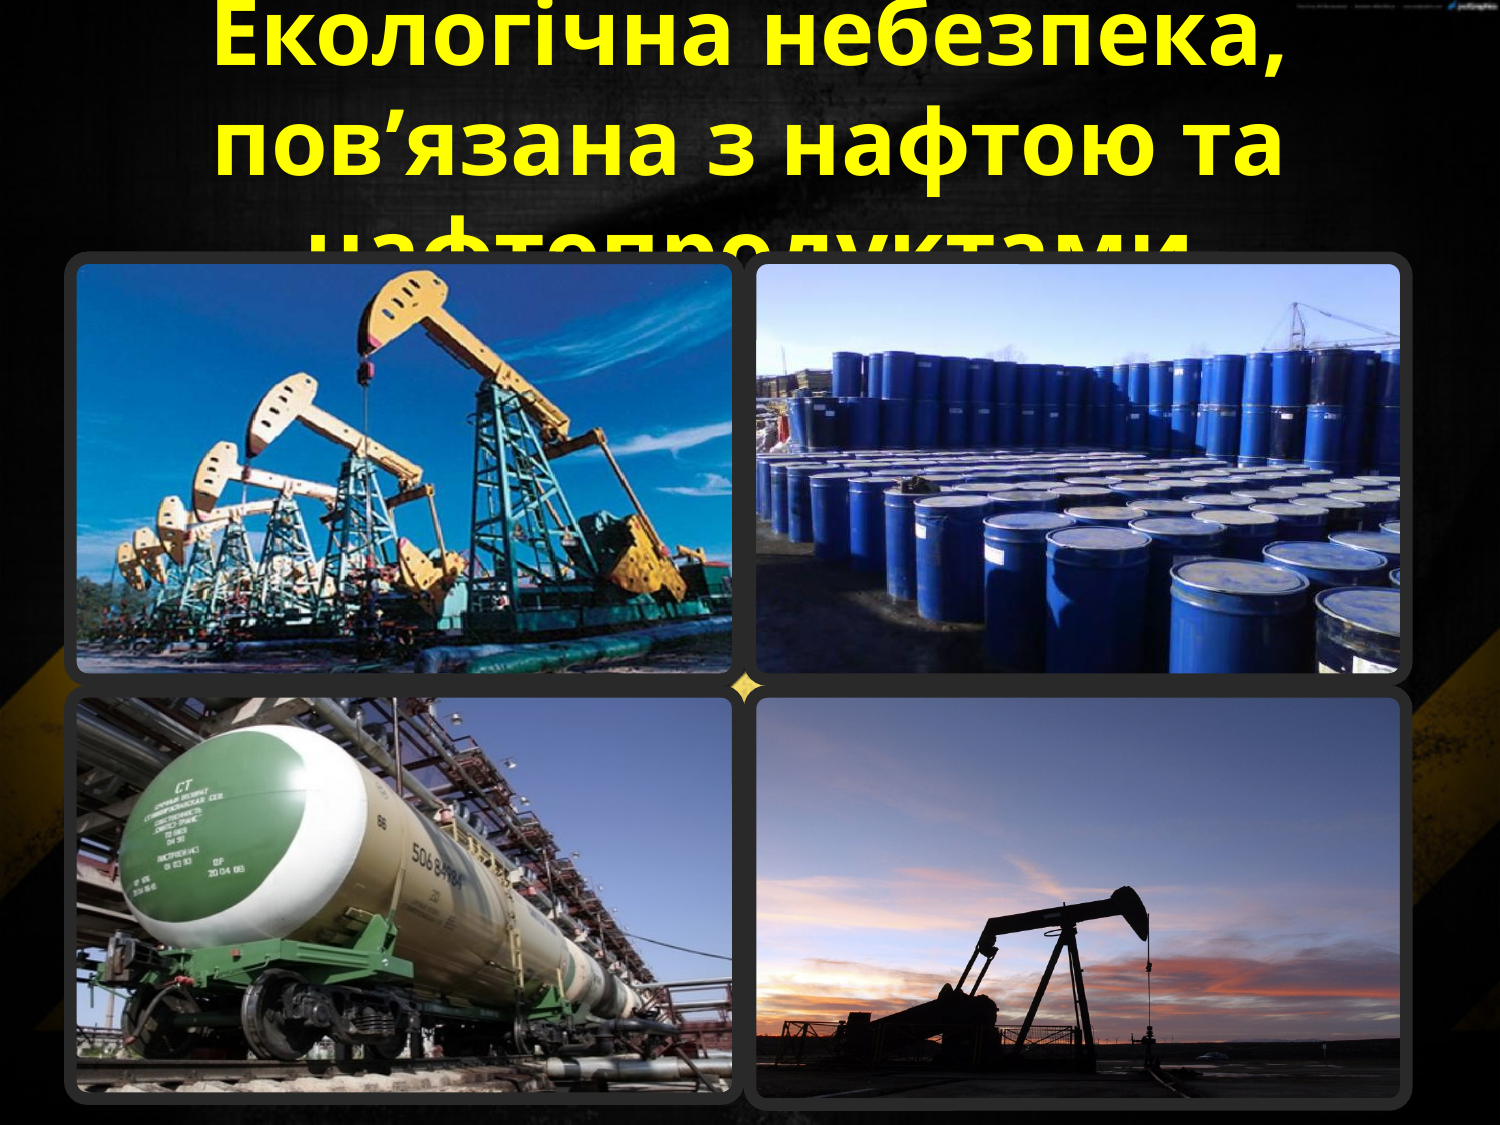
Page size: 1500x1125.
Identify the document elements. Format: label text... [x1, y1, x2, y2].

title Екологічна небезпека, пов’язана з нафтою та нафтопродуктами [75, 45, 1425, 233]
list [70, 257, 739, 680]
picture [0, 0, 1500, 1125]
